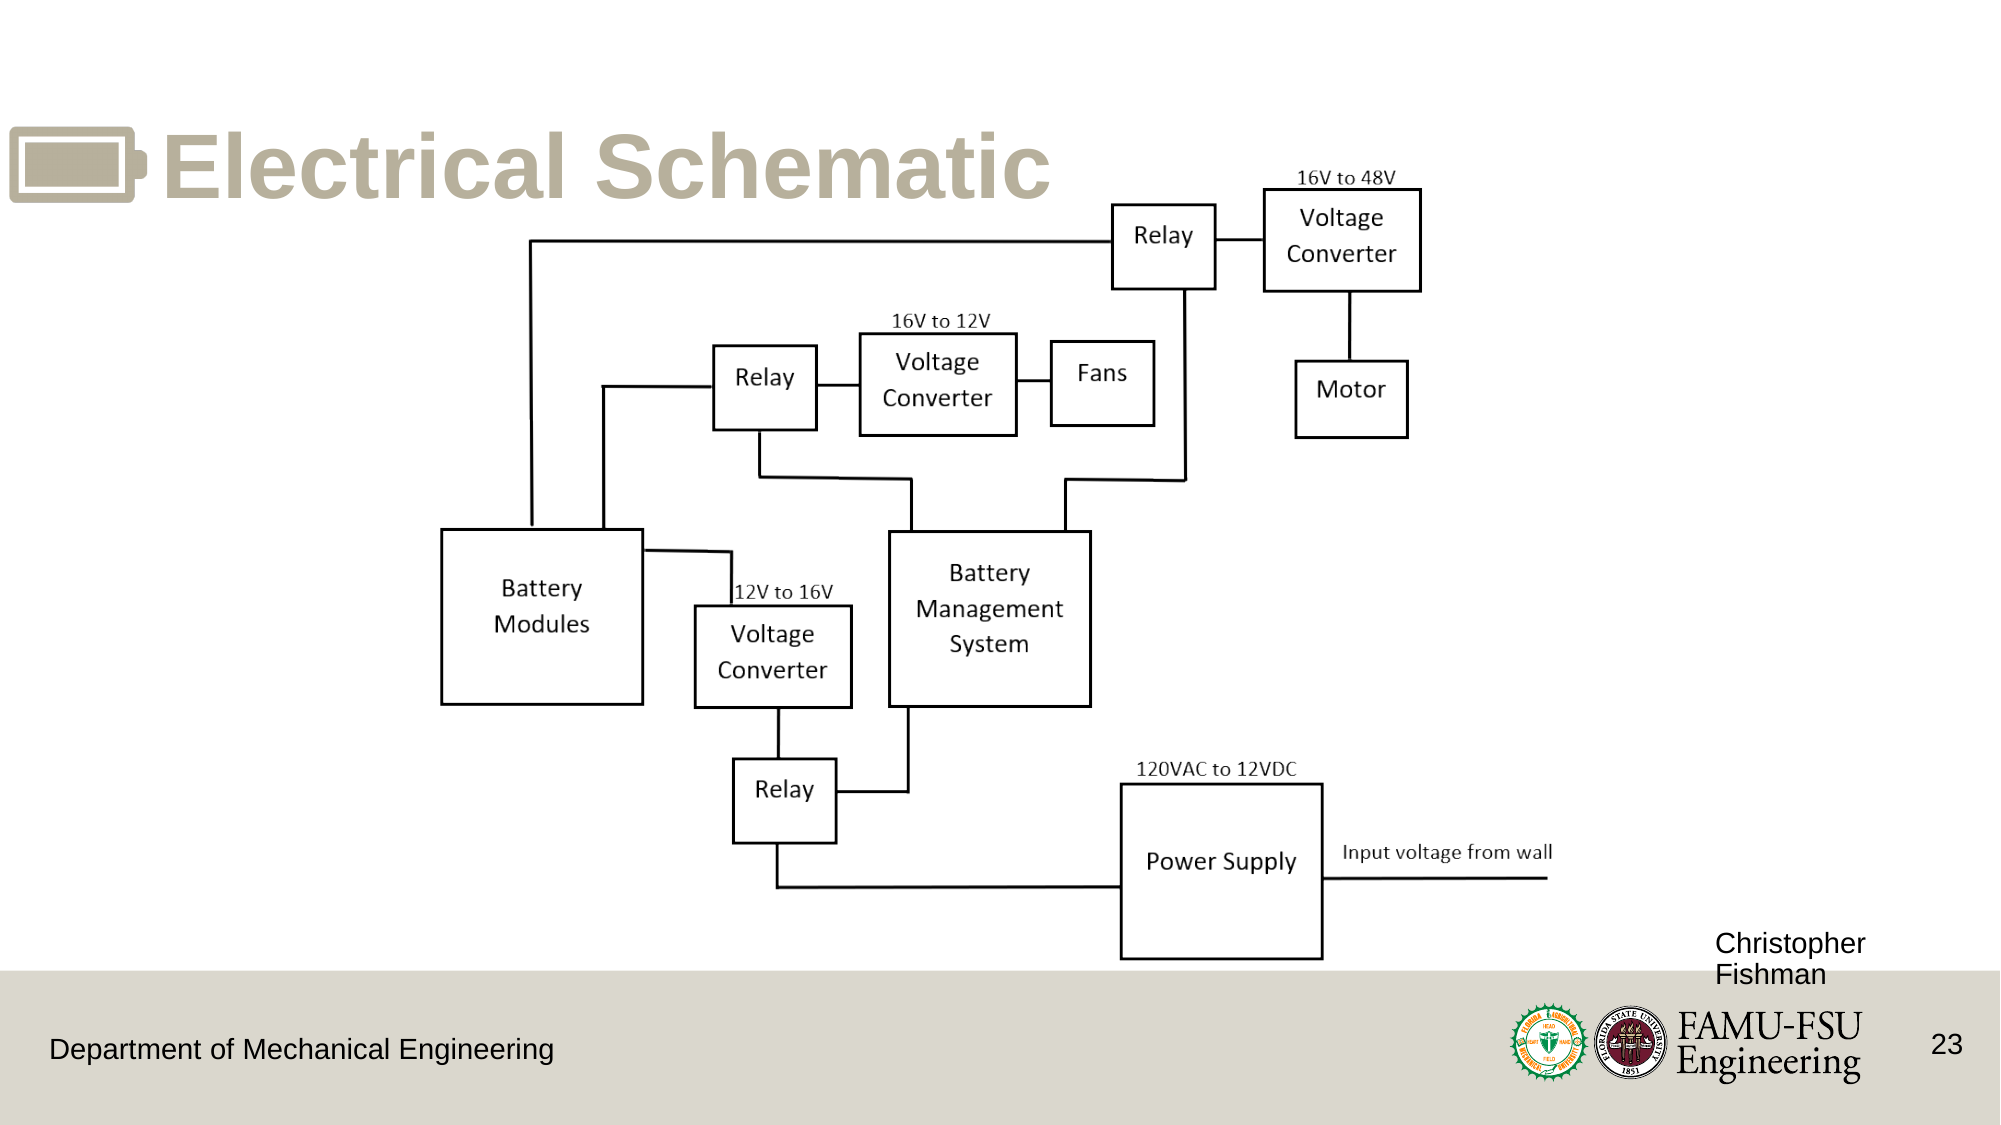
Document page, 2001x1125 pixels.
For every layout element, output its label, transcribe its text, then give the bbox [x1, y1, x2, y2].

picture [2, 89, 153, 240]
list Christopher Fishman [1700, 920, 2000, 972]
title Electrical Schematic [146, 59, 1872, 278]
slide_number 23 [1862, 1017, 1978, 1078]
picture [426, 165, 1574, 977]
